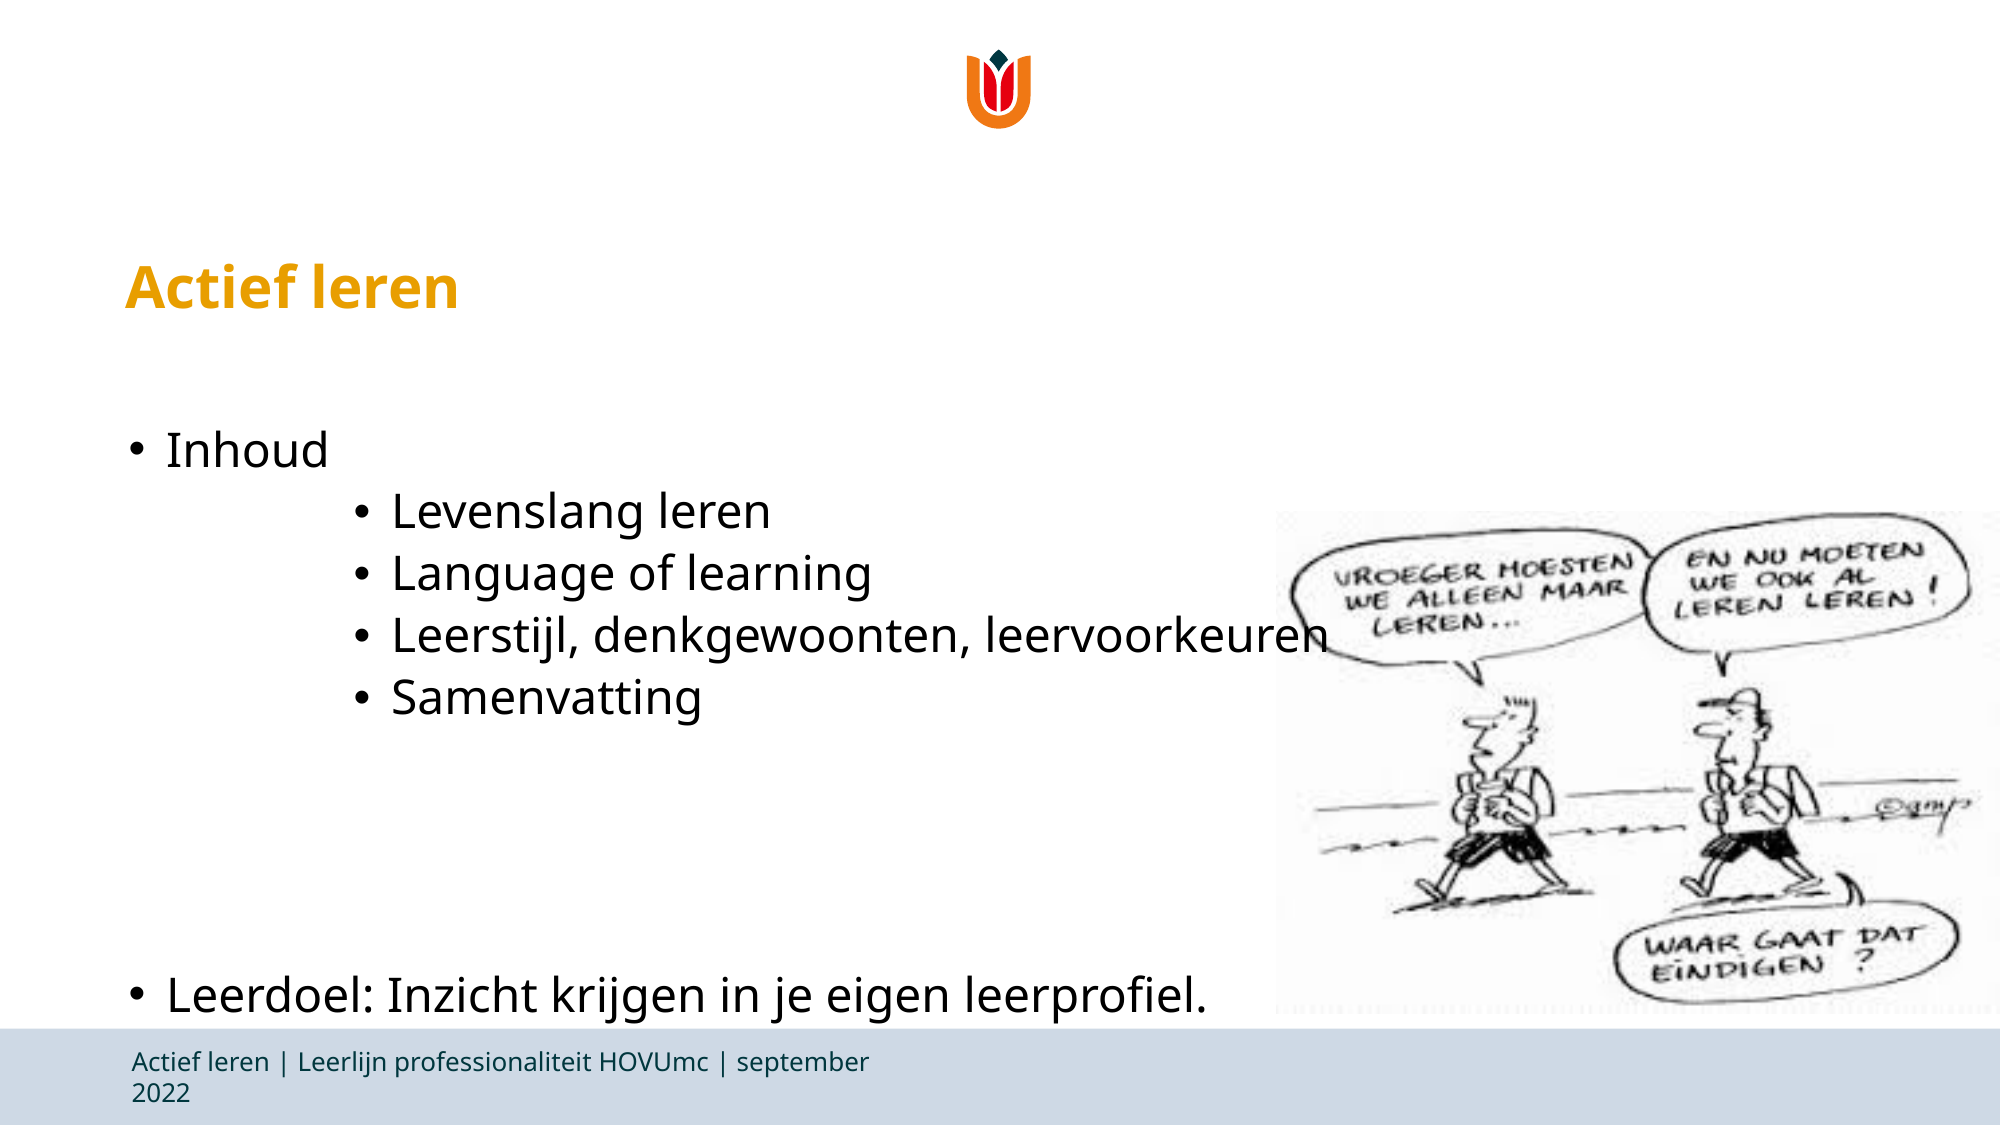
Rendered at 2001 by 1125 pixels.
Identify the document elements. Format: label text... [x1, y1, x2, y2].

list Inhoud Levenslang leren Language of learning Leerstijl, denkgewoonten, leervoorkeuren Samenvatting Leerdoel: Inzicht krijgen in je eigen leerprofiel. [113, 397, 1877, 1014]
title Actief leren [110, 180, 1877, 398]
footer Actief leren | Leerlijn professionaliteit HOVUmc | september 2022 [116, 1046, 933, 1107]
picture [1275, 511, 2000, 1014]
